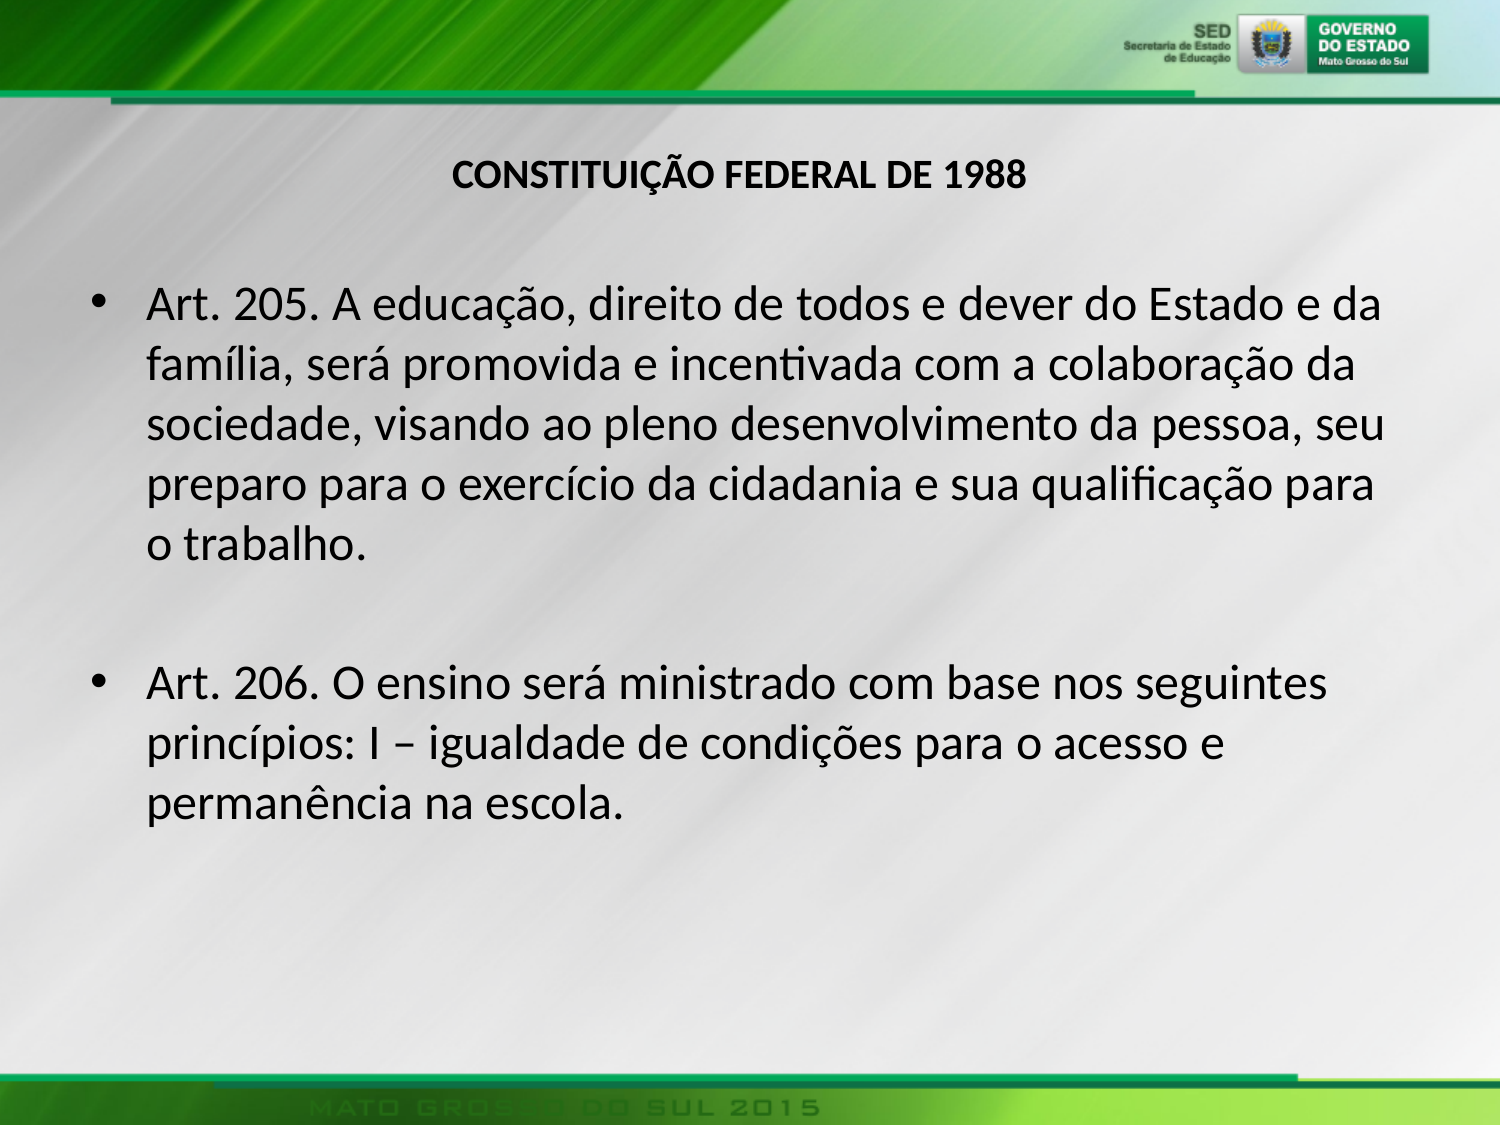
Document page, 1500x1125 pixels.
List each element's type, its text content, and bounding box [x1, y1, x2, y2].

picture [0, 0, 1500, 1125]
title Constituição Federal de 1988 [64, 77, 1416, 266]
list Art. 205. A educação, direito de todos e dever do Estado e da família, será promovida e incentivada com a colaboração da sociedade, visando ao pleno desenvolvimento da pessoa, seu preparo para o exercício da cidadania e sua qualificação para o trabalho. Art. 206. O ensino será ministrado com base nos seguintes princípios: I – igualdade de condições para o acesso e permanência na escola. [74, 262, 1426, 1006]
